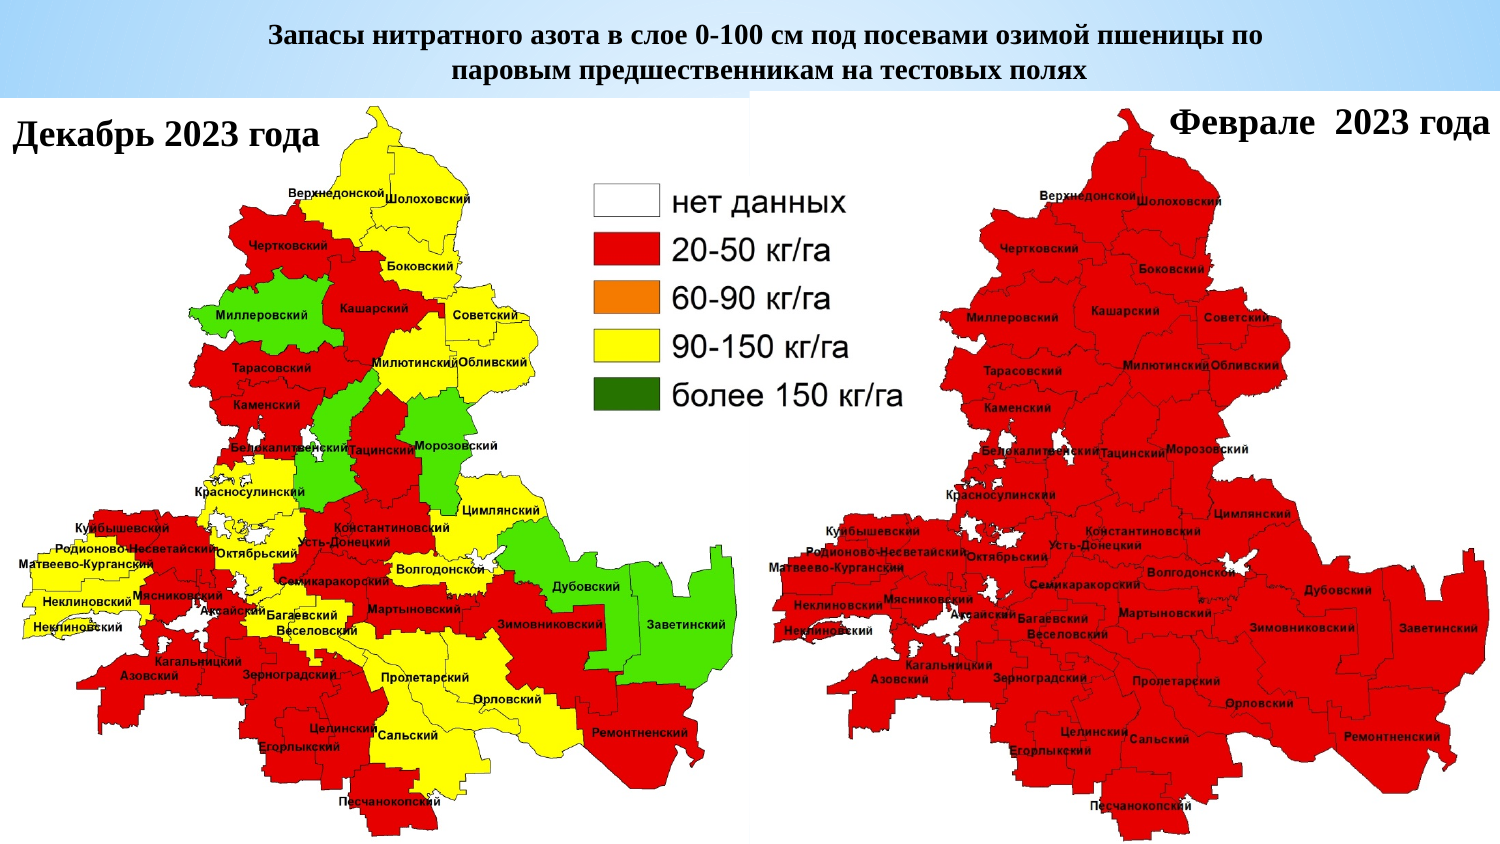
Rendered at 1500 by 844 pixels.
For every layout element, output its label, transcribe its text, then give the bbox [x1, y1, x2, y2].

text_box Запасы нитратного азота в слое 0-100 см под посевами озимой пшеницы по паровым предшественникам на тестовых полях [41, 9, 1479, 91]
picture [0, 91, 1500, 844]
